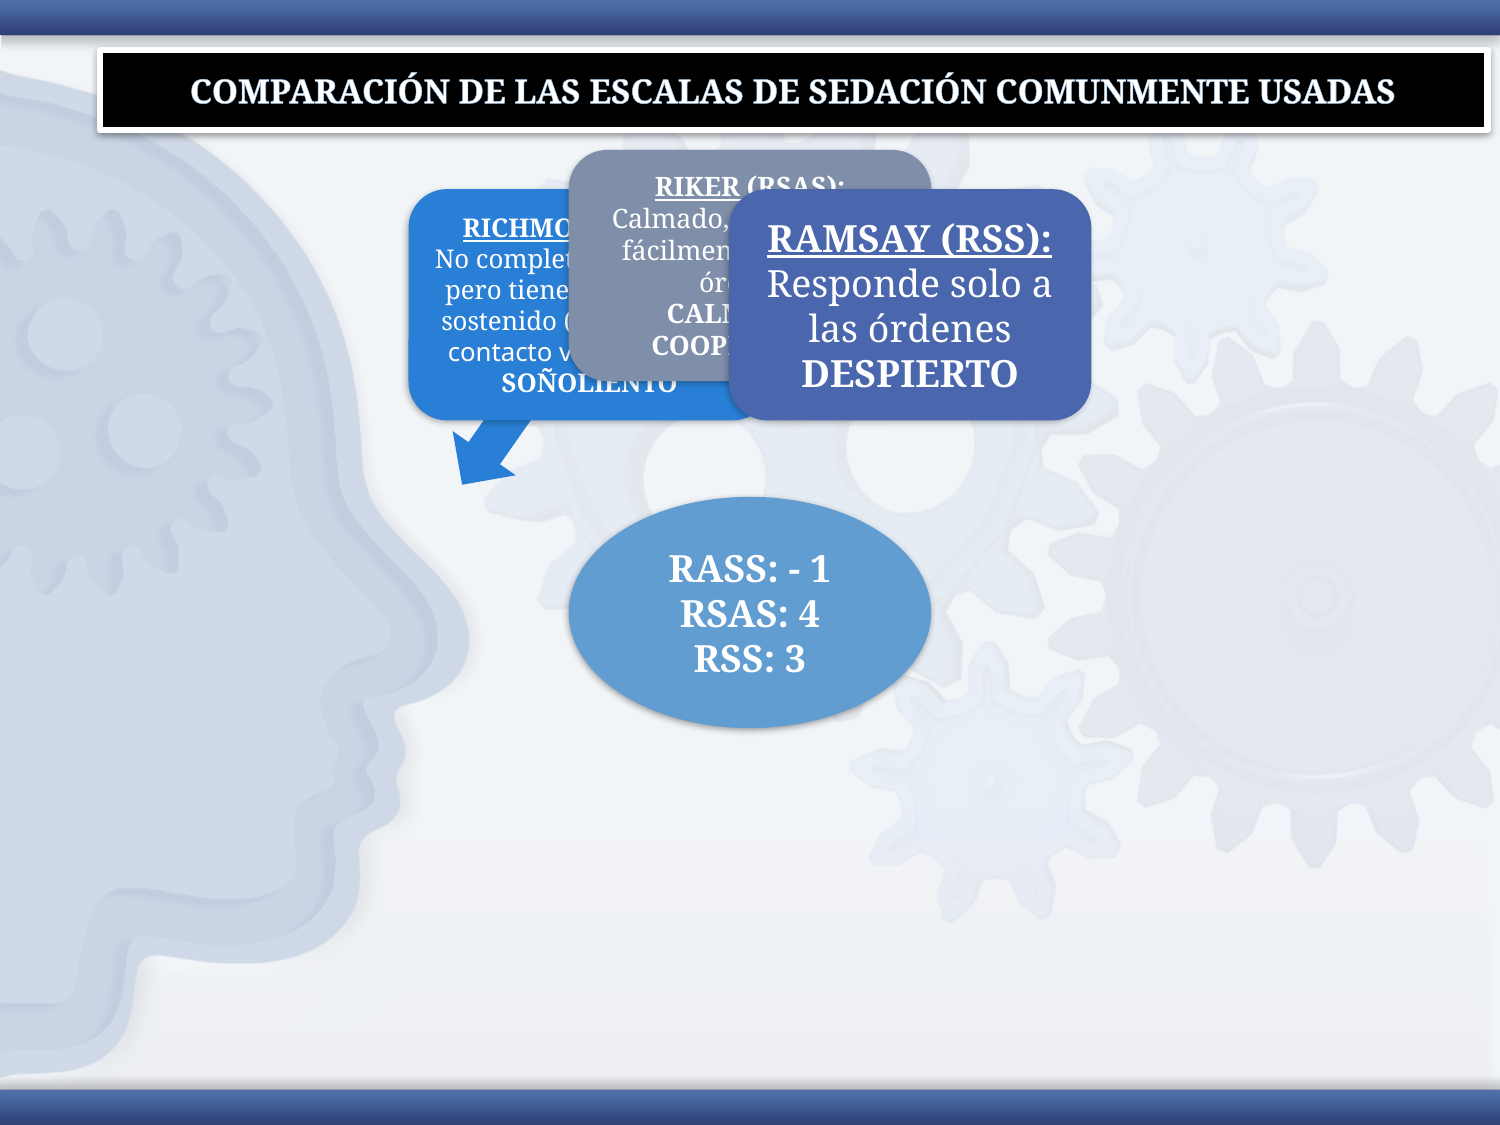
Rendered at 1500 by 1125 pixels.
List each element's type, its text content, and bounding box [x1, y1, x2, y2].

picture [0, 0, 1500, 1125]
title COMPARACIÓN DE LAS ESCALAS DE SEDACIÓN COMUNMENTE USADAS [97, 47, 1491, 133]
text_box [24, 149, 1476, 1076]
